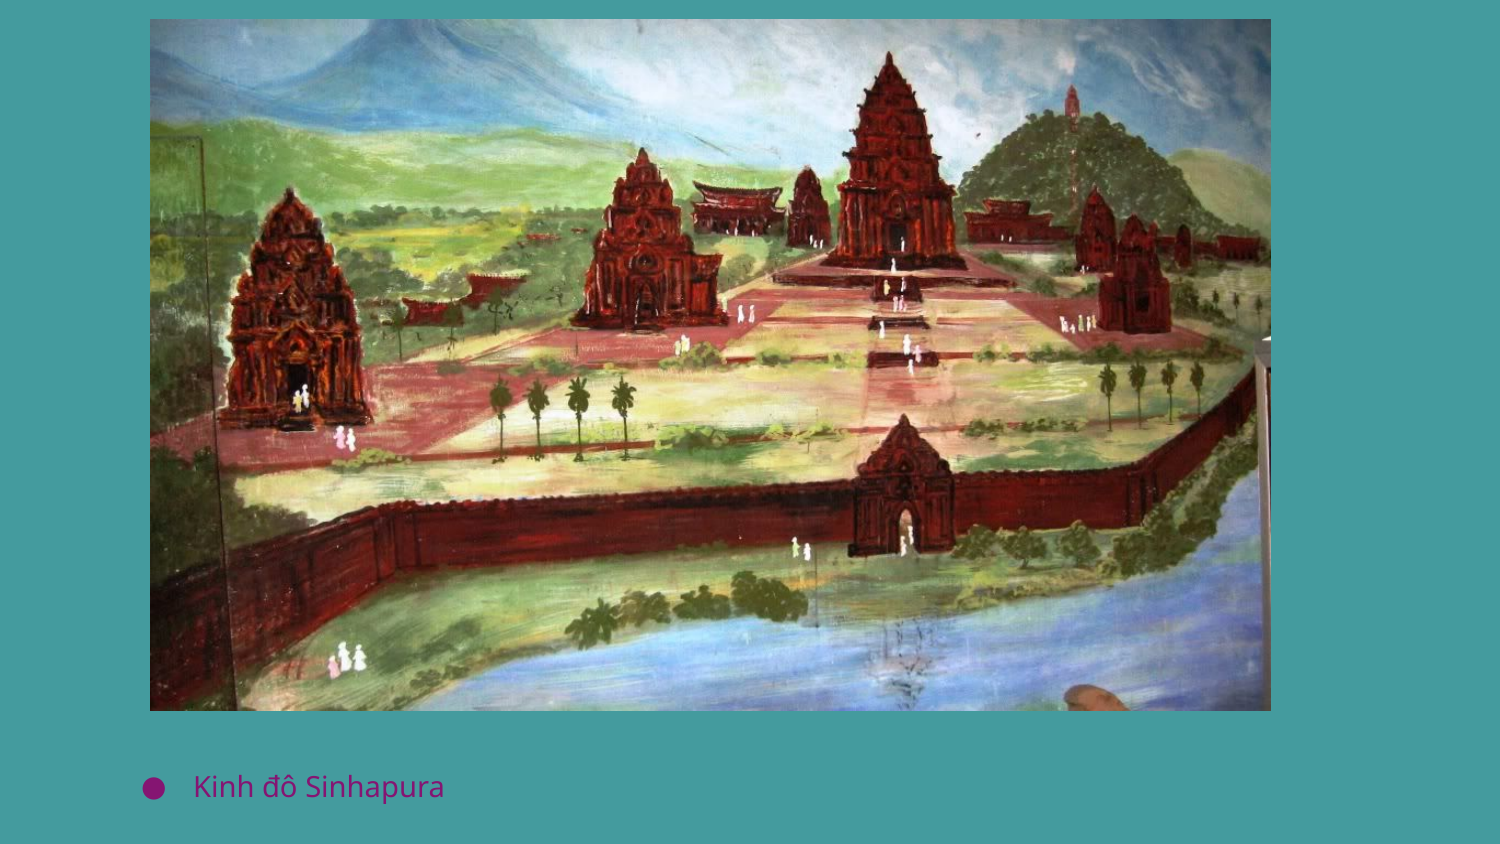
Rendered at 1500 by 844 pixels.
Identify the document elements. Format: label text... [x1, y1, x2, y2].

picture [149, 18, 1272, 712]
list Kinh đô Sinhapura [103, 753, 1397, 839]
